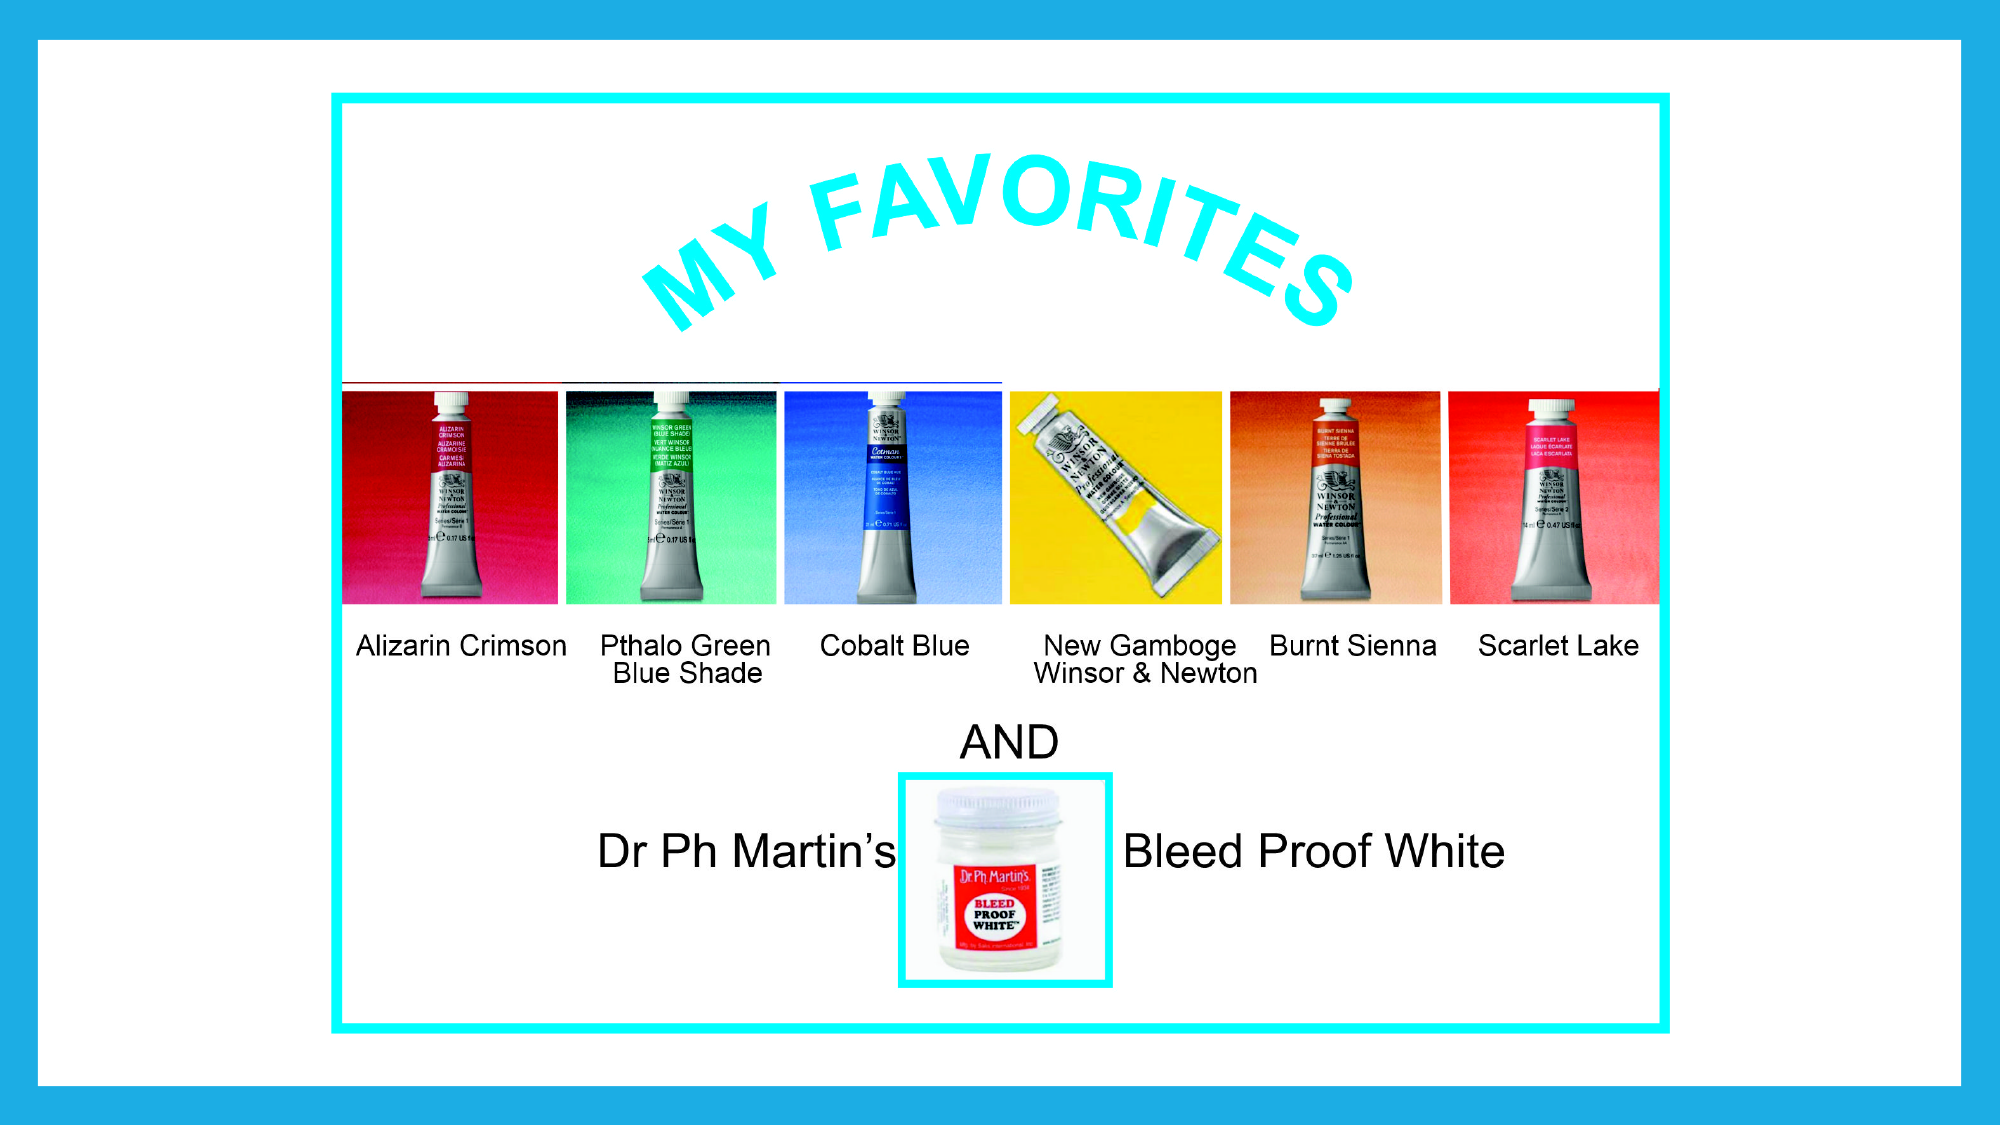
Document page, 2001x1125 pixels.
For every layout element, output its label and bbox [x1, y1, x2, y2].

picture [329, 92, 1670, 1034]
